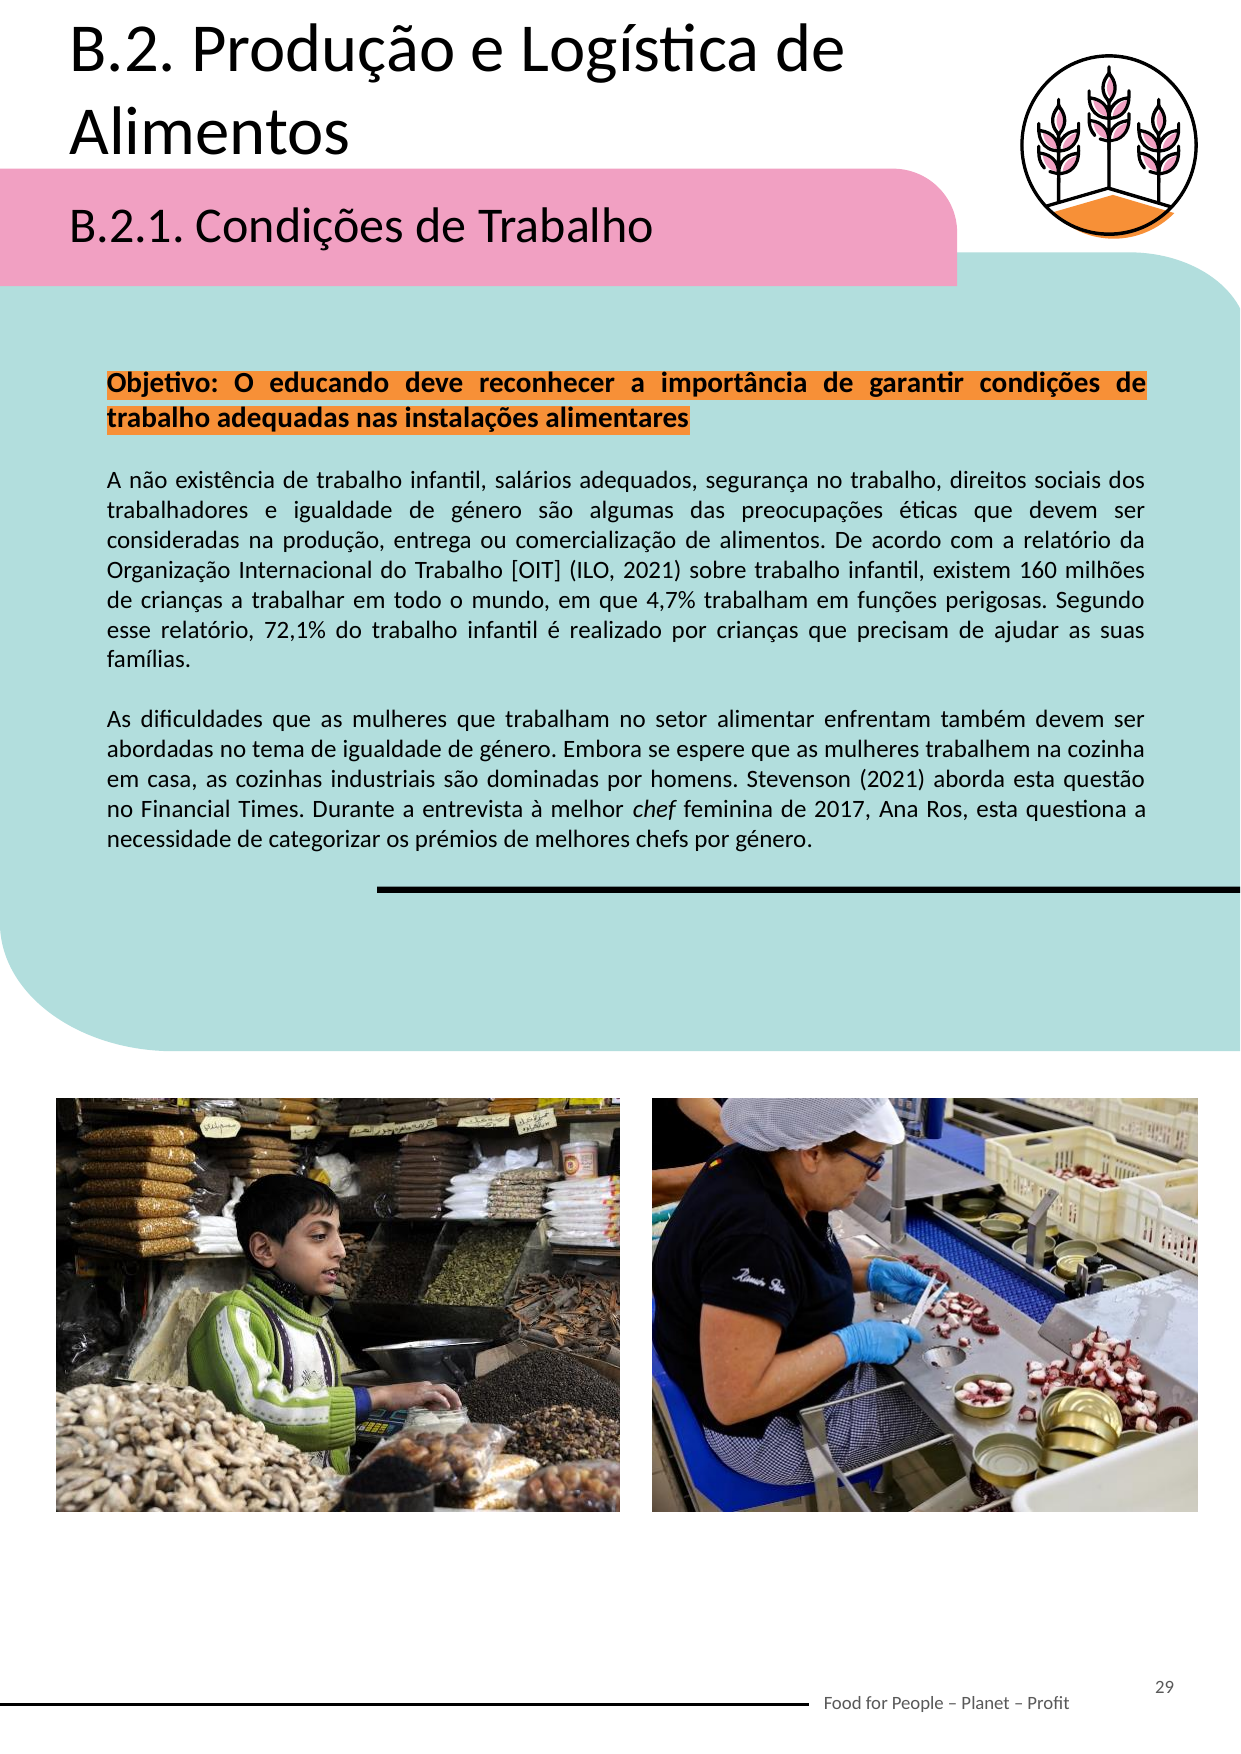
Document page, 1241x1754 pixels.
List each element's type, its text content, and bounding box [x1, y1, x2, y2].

picture [56, 1098, 620, 1512]
slide_number 29 [1017, 1648, 1189, 1725]
picture [652, 1098, 1198, 1512]
list Objetivo: O educando deve reconhecer a importância de garantir condições de trabalho adequadas nas instalações alimentares A não existência de trabalho infantil, salários adequados, segurança no trabalho, direitos sociais dos trabalhadores e igualdade de género são algumas das preocupações éticas que devem ser consideradas na produção, entrega ou comercialização de alimentos. De acordo com a relatório da Organização Internacional do Trabalho [OIT] (ILO, 2021) sobre trabalho infantil, existem 160 milhões de crianças a trabalhar em todo o mundo, em que 4,7% trabalham em funções perigosas. Segundo esse relatório, 72,1% do trabalho infantil é realizado por crianças que precisam de ajudar as suas famílias. As dificuldades que as mulheres que trabalham no setor alimentar enfrentam também devem ser abordadas no tema de igualdade de género. Embora se espere que as mulheres trabalhem na cozinha em casa, as cozinhas industriais são dominadas por homens. Stevenson (2021) aborda esta questão no Financial Times. Durante a entrevista à melhor chef feminina de 2017, Ana Ros, esta questiona a necessidade de categorizar os prémios de melhores chefs por género. [91, 355, 1163, 968]
text_box B.2. Produção e Logística de Alimentos [54, 0, 1046, 151]
list B.2.1. Condições de Trabalho [54, 184, 1133, 1202]
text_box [1020, 54, 1198, 239]
